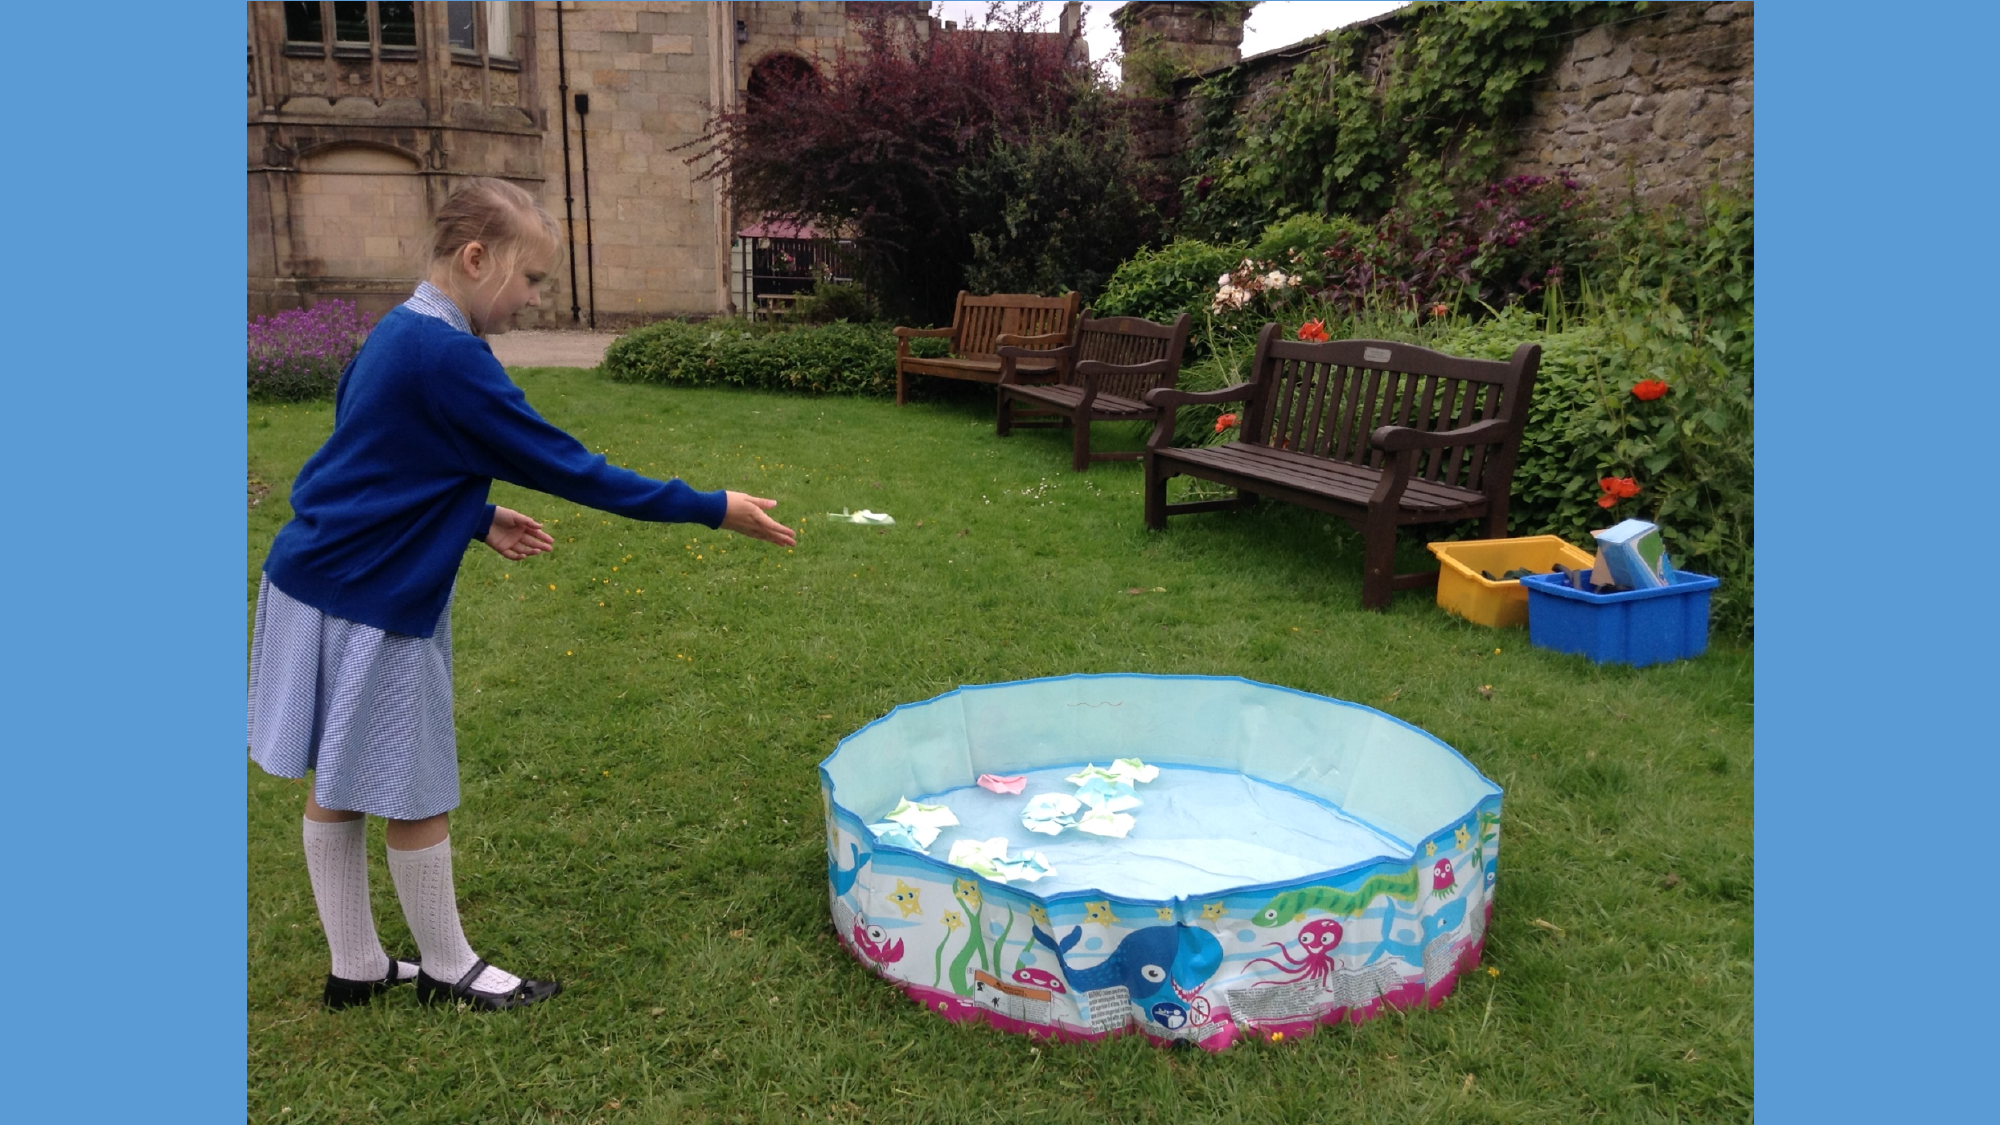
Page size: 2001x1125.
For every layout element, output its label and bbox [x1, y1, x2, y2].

picture [246, 0, 1754, 1125]
